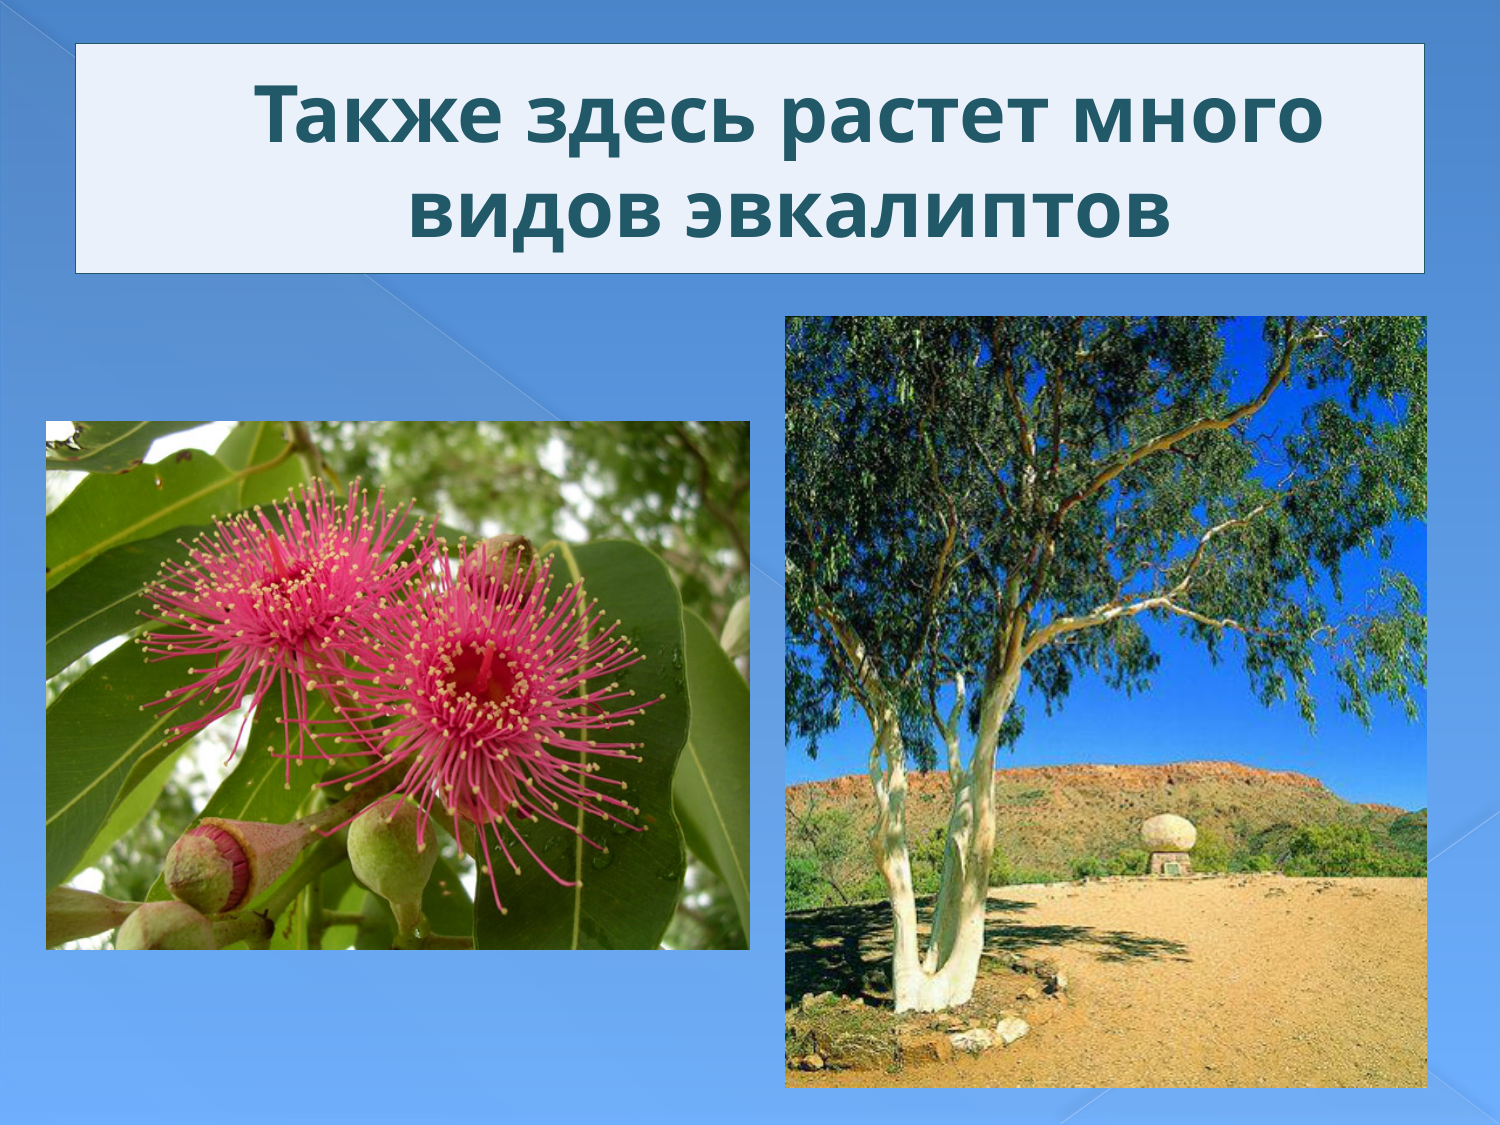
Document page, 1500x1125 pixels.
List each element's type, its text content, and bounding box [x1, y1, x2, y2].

title Также здесь растет много видов эвкалиптов [75, 43, 1425, 274]
picture [46, 421, 751, 950]
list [784, 316, 1427, 1089]
